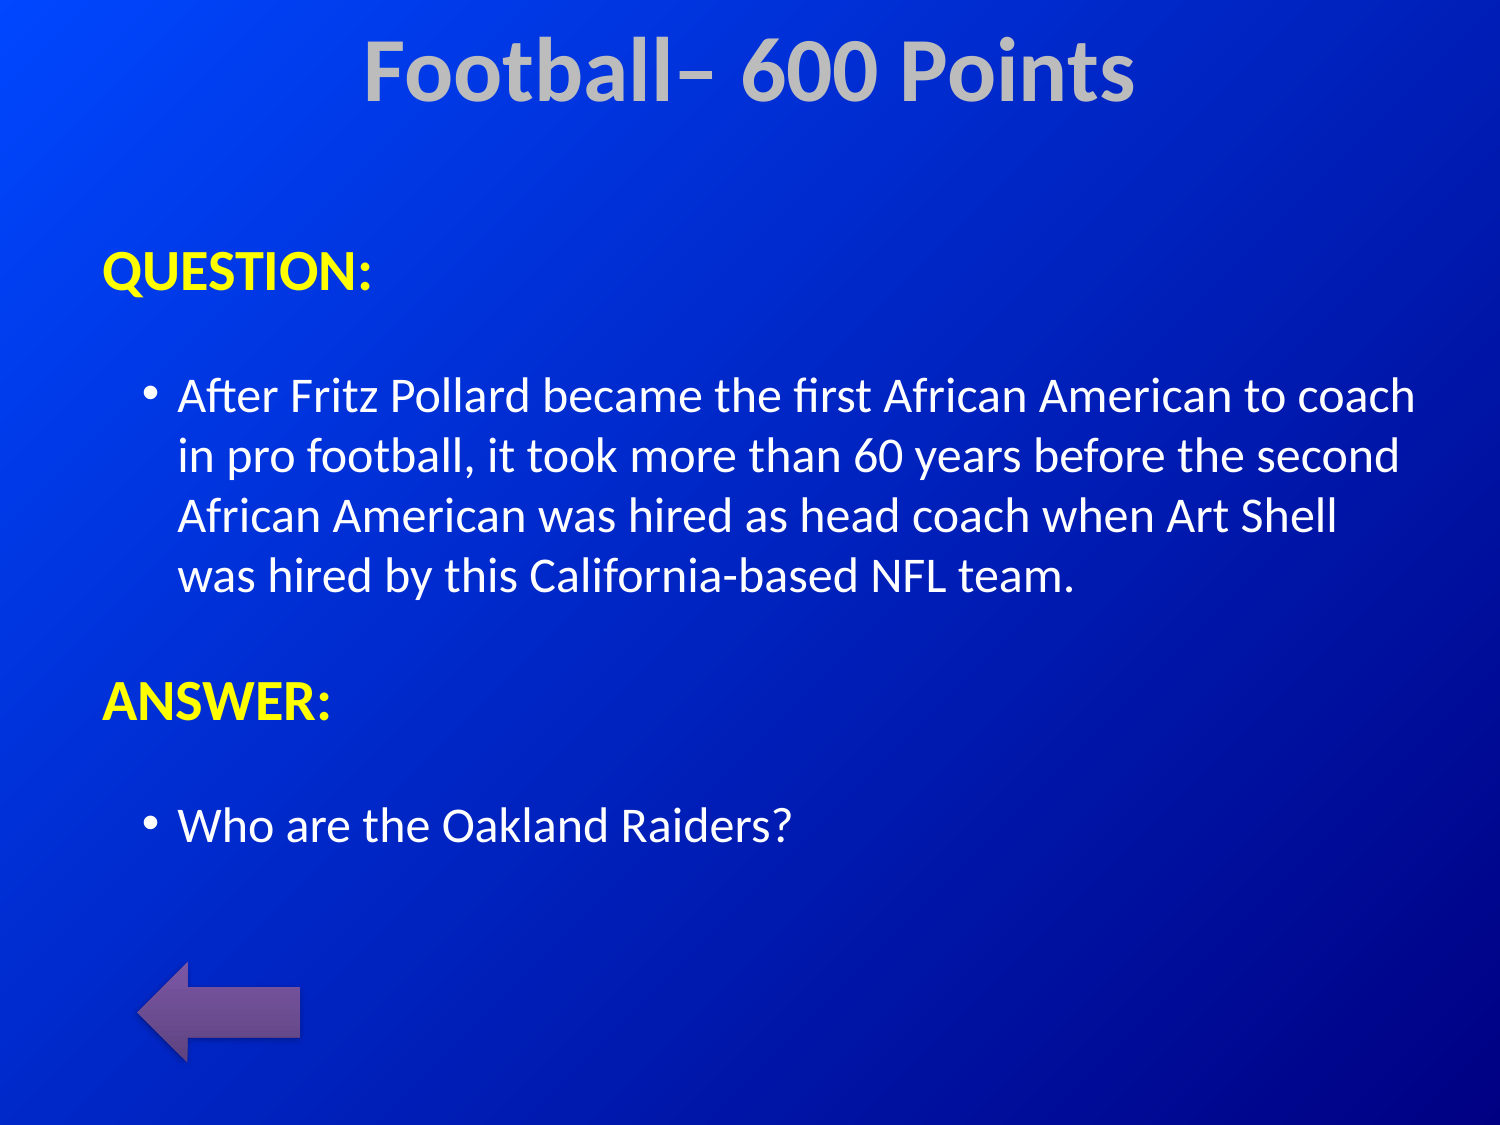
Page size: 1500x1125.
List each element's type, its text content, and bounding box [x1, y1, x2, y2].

text_box QUESTION: After Fritz Pollard became the first African American to coach in pro football, it took more than 60 years before the second African American was hired as head coach when Art Shell was hired by this California-based NFL team. ANSWER: Who are the Oakland Raiders? [87, 224, 1438, 860]
title Football– 600 Points [75, 0, 1425, 130]
text_box [137, 962, 300, 1063]
